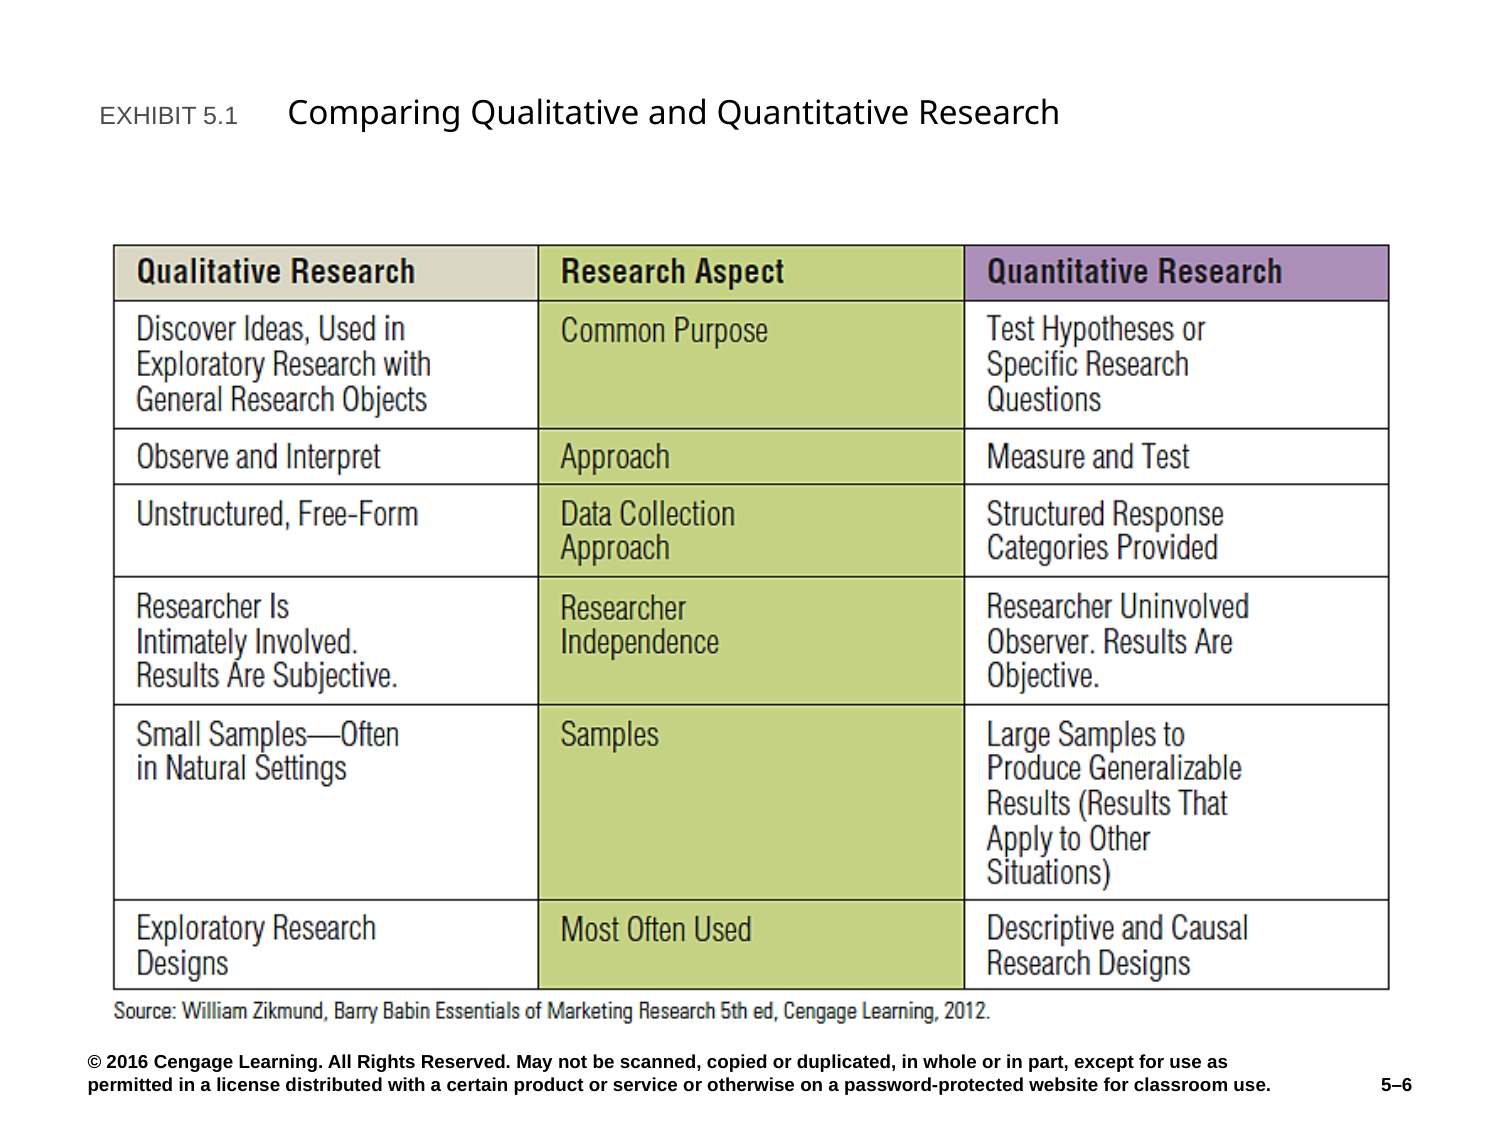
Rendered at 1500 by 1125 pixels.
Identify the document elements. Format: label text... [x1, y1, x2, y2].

text_box EXHIBIT 5.1 Comparing Qualitative and Quantitative Research [84, 84, 1414, 139]
slide_number 5–6 [1050, 1042, 1413, 1103]
picture [105, 238, 1395, 1030]
footer © 2016 Cengage Learning. All Rights Reserved. May not be scanned, copied or duplicated, in whole or in part, except for use as permitted in a license distributed with a certain product or service or otherwise on a password-protected website for classroom use. [87, 1057, 1050, 1103]
